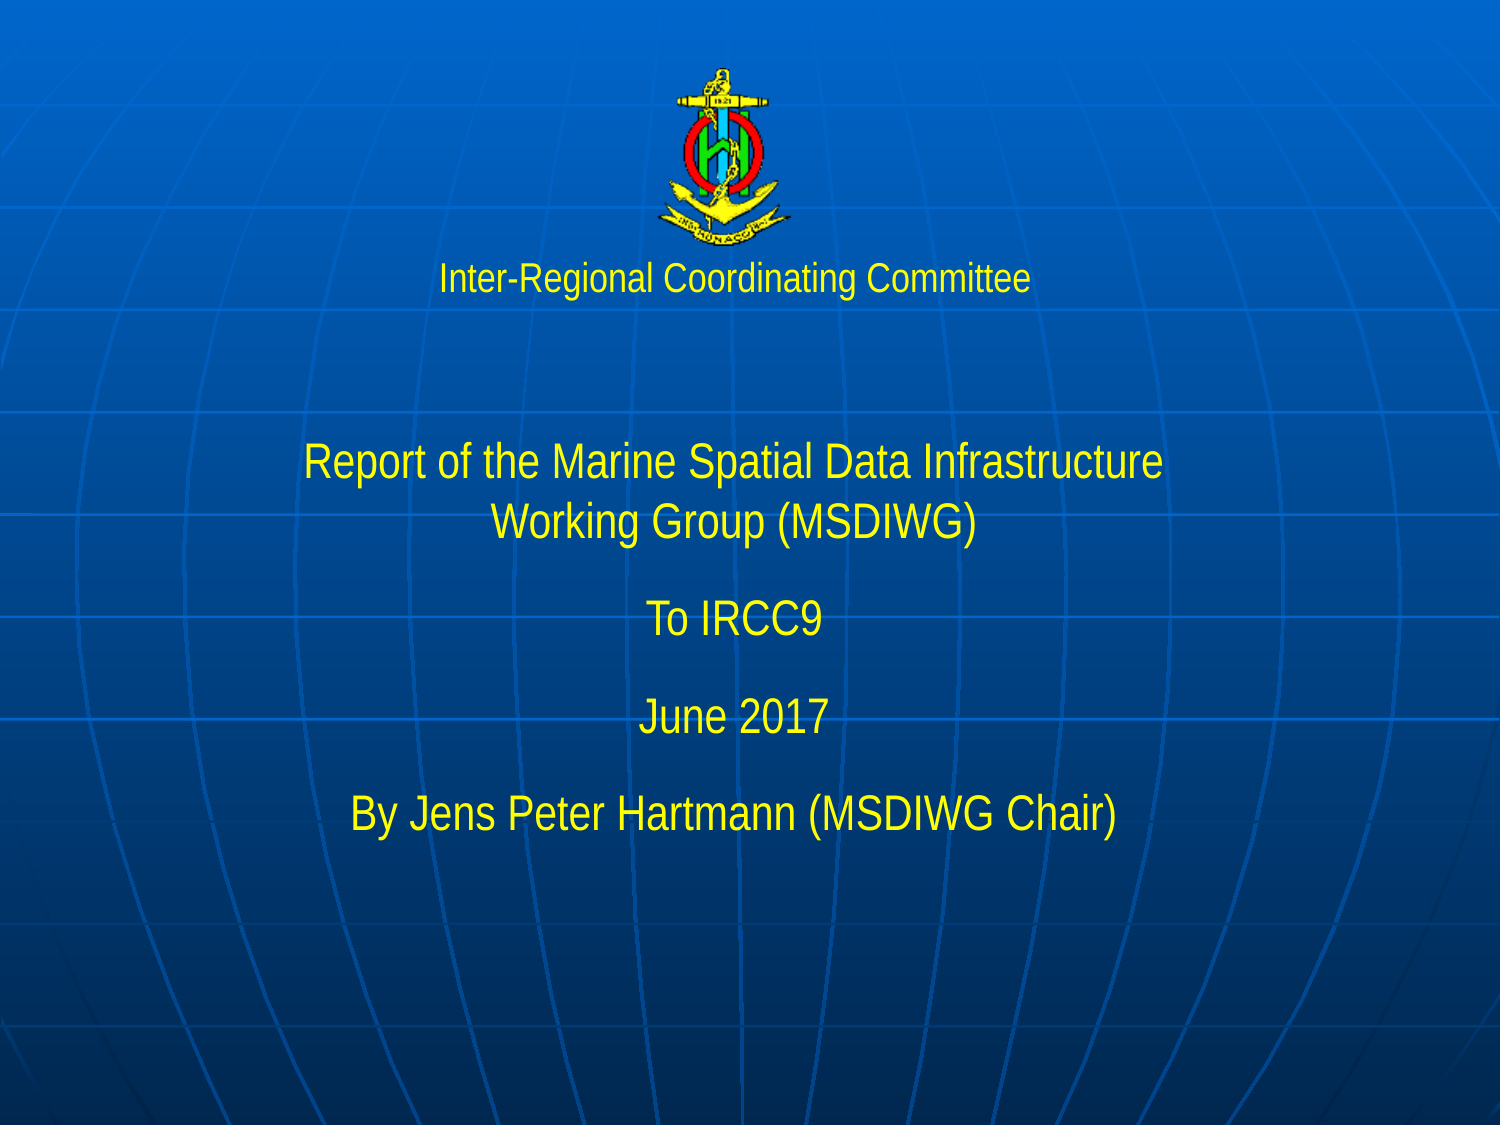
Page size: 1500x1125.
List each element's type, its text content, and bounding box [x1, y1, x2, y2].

subtitle Report of the Marine Spatial Data Infrastructure Working Group (MSDIWG) To IRCC9 June 2017 By Jens Peter Hartmann (MSDIWG Chair) [209, 420, 1260, 941]
picture [657, 68, 791, 246]
